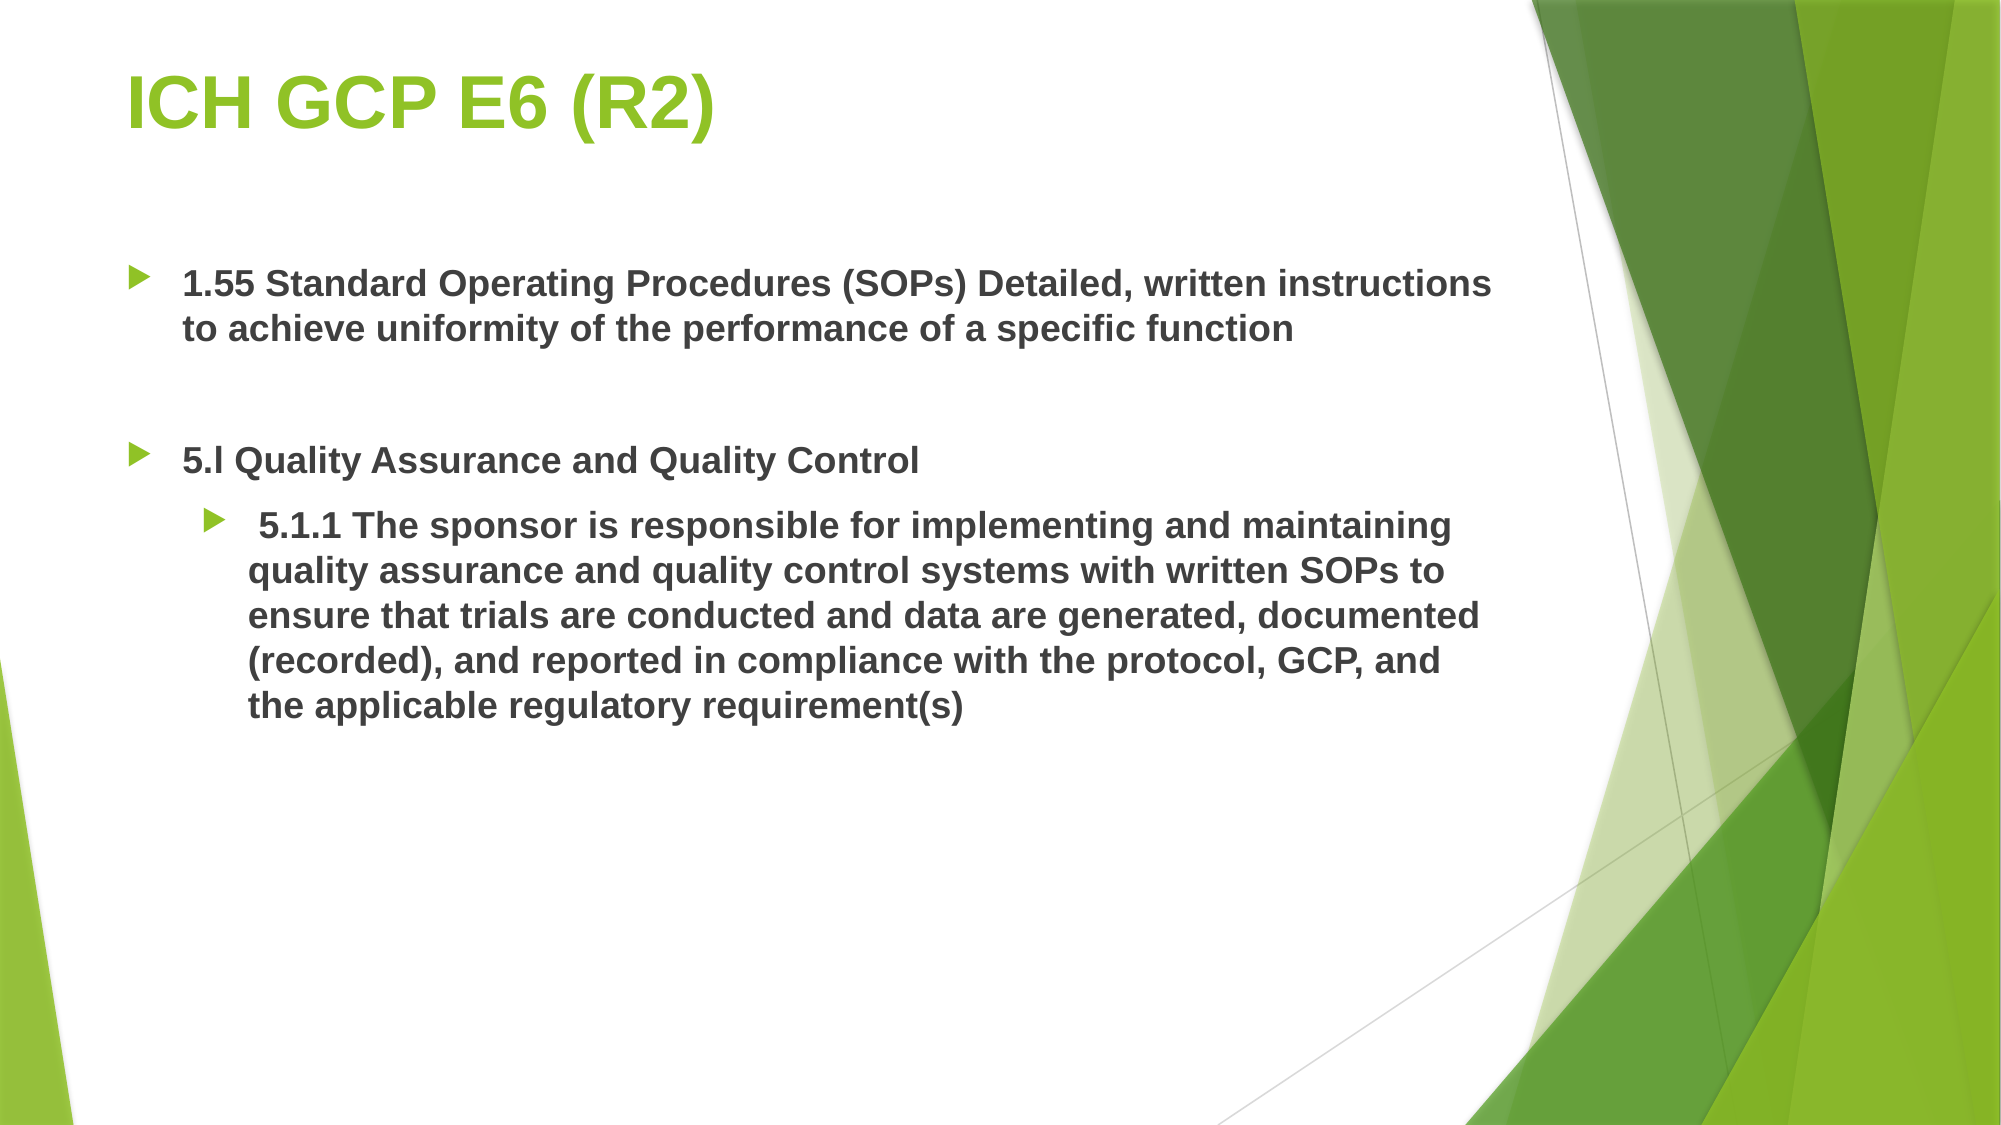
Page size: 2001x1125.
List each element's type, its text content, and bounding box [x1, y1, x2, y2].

list 1.55 Standard Operating Procedures (SOPs) Detailed, written instructions to achieve uniformity of the performance of a specific function 5.l Quality Assurance and Quality Control 5.1.1 The sponsor is responsible for implementing and maintaining quality assurance and quality control systems with written SOPs to ensure that trials are conducted and data are generated, documented (recorded), and reported in compliance with the protocol, GCP, and the applicable regulatory requirement(s) [111, 251, 1522, 1014]
title ICH GCP E6 (R2) [111, 45, 1522, 149]
